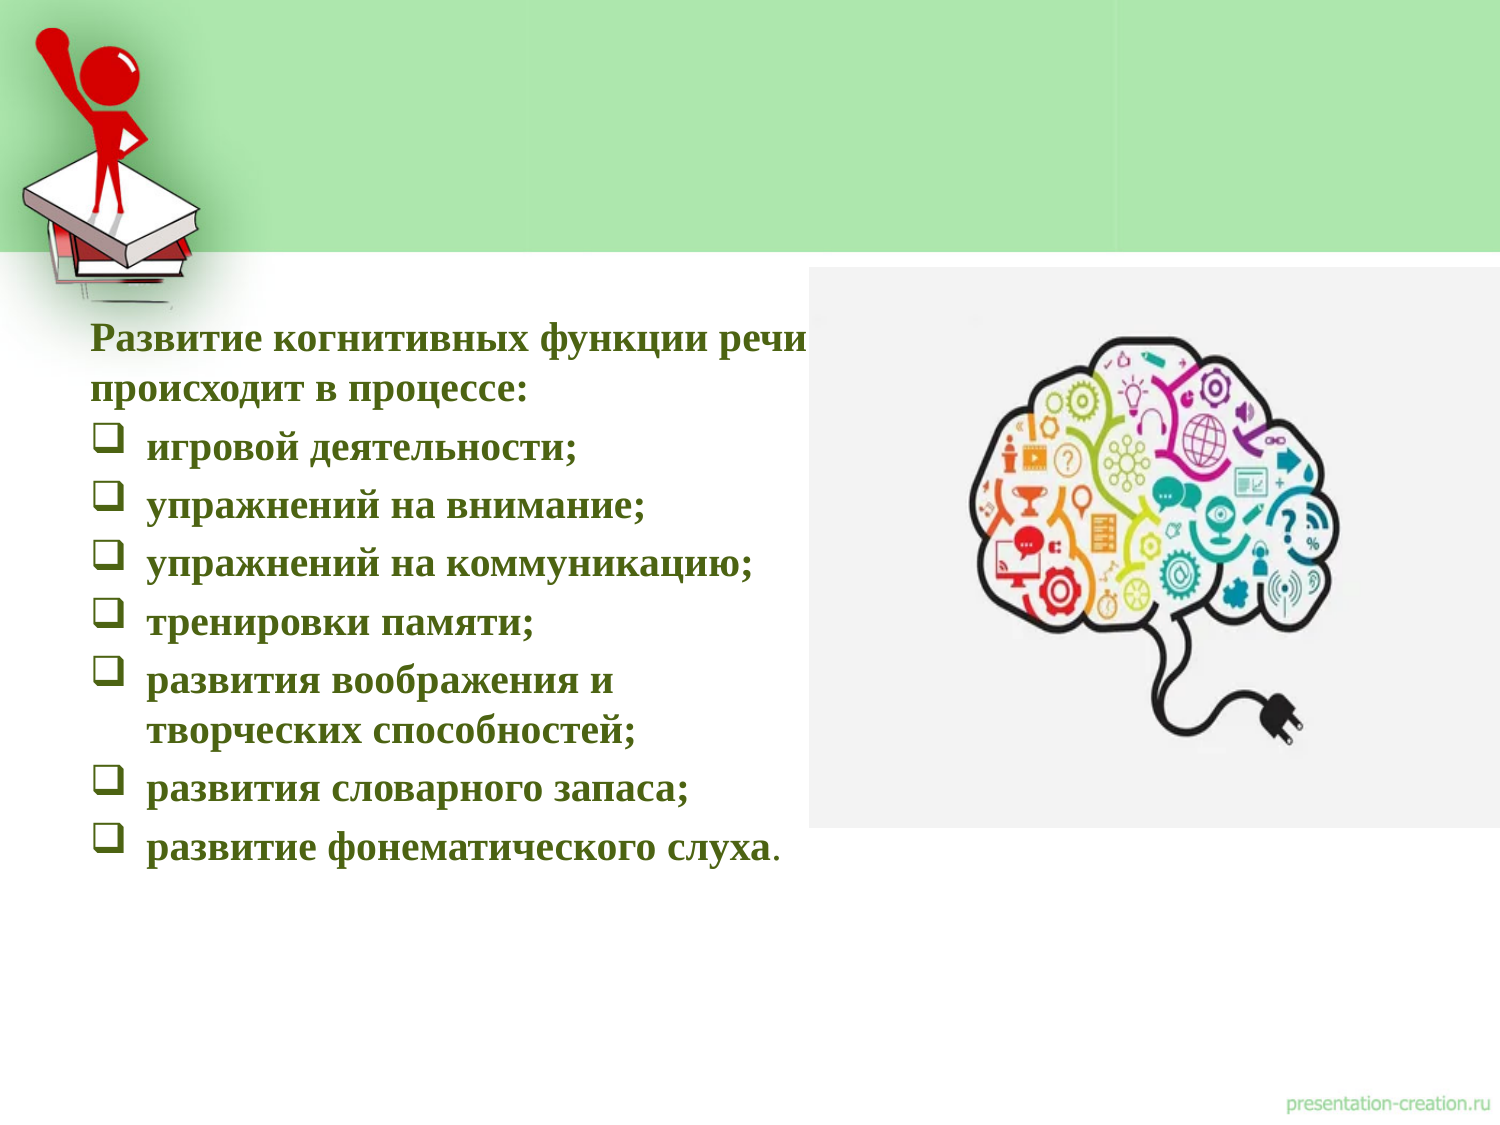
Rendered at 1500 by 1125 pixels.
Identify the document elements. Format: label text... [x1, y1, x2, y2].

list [808, 266, 1500, 828]
picture [0, 0, 1500, 1125]
list Развитие когнитивных функции речи происходит в процессе: игровой деятельности; упражнений на внимание; упражнений на коммуникацию; тренировки памяти; развития воображения и творческих способностей; развития словарного запаса; развитие фонематического слуха. [75, 302, 845, 1005]
